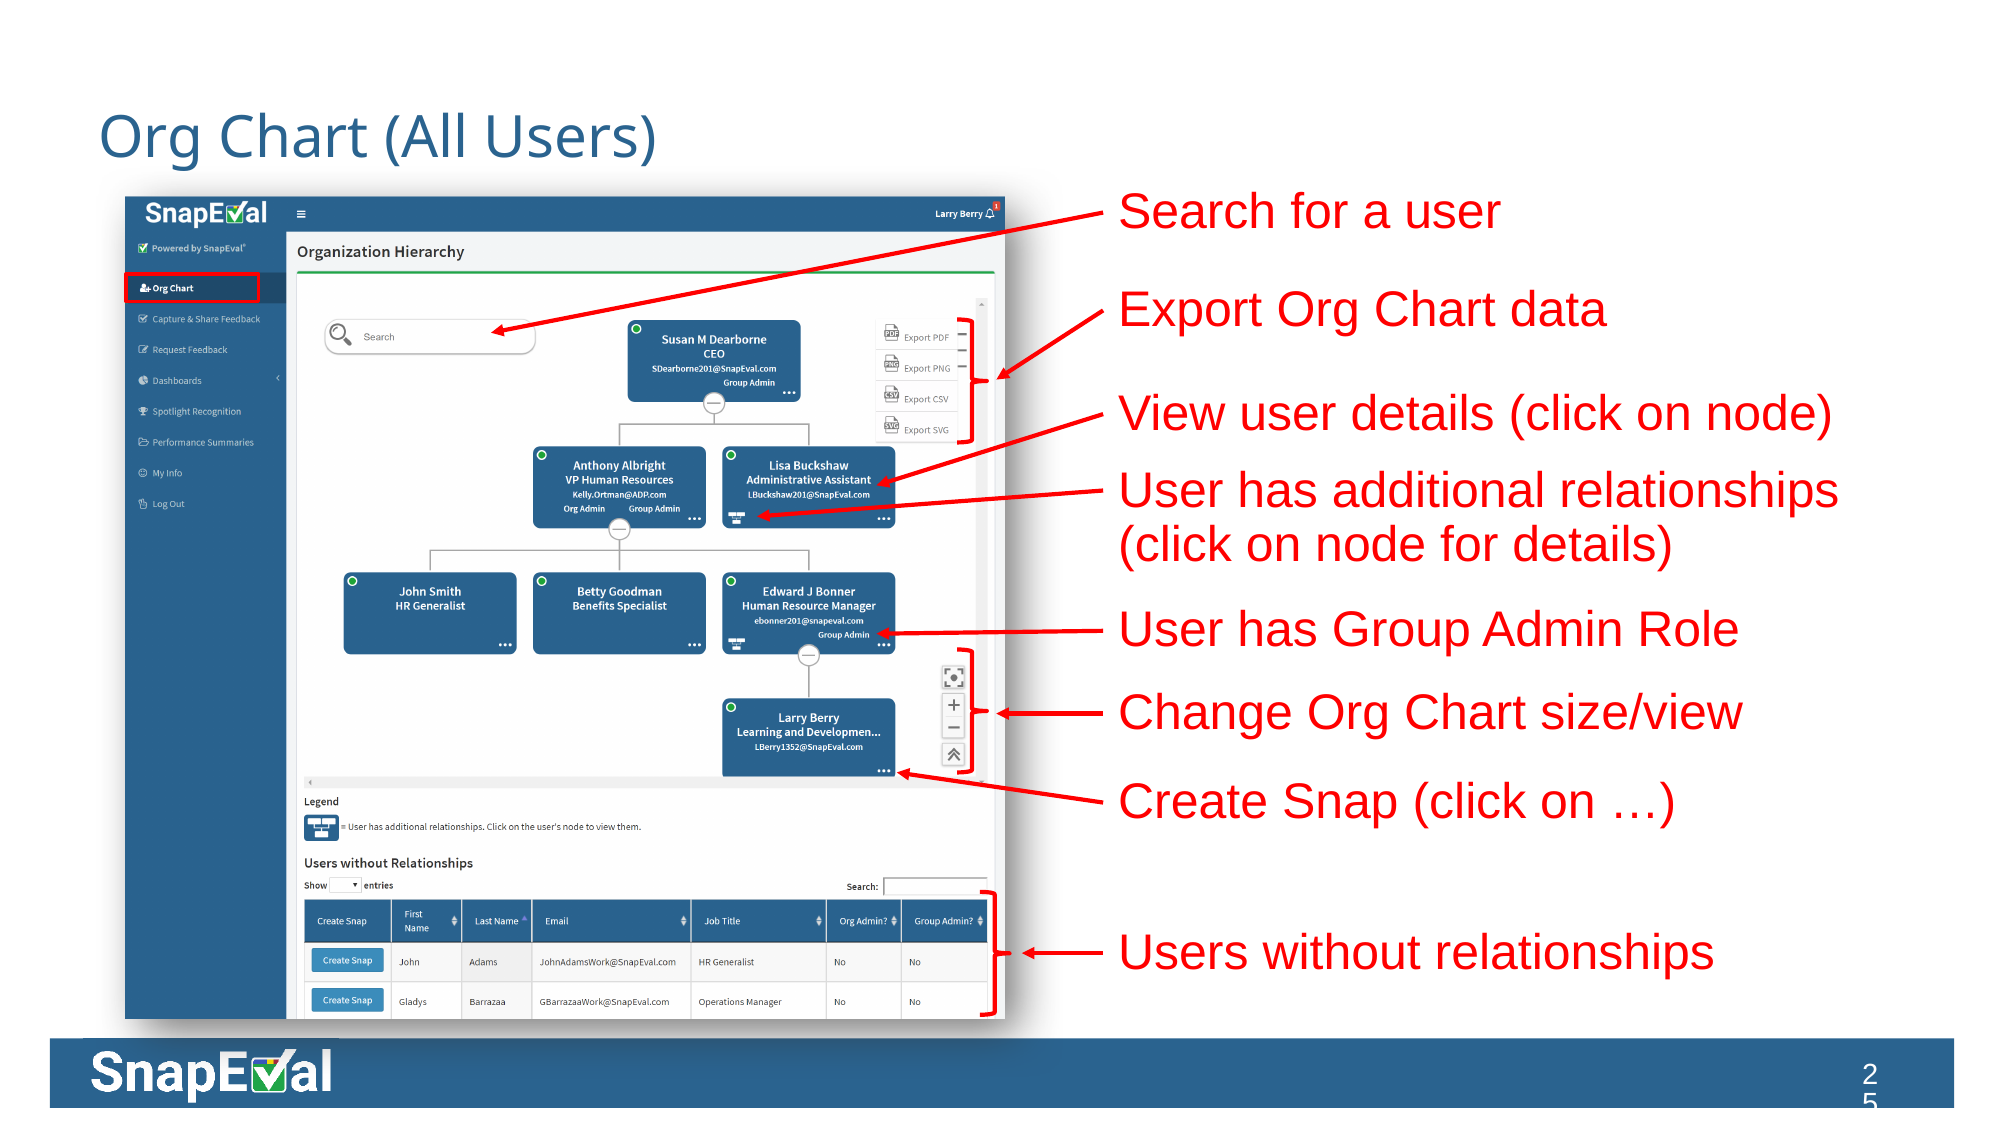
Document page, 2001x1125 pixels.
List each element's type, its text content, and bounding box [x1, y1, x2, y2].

text_box View user details (click on node) [1103, 379, 1865, 449]
text_box Create Snap (click on …) [1103, 768, 1783, 838]
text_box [876, 630, 1104, 634]
slide_number 25 [1846, 1060, 1882, 1086]
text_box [896, 772, 1104, 803]
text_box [490, 212, 1104, 333]
text_box User has additional relationships (click on node for details) [1103, 456, 1865, 526]
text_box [876, 413, 1104, 486]
text_box User has Group Admin Role [1103, 596, 1865, 666]
picture [83, 1038, 339, 1108]
title Org Chart (All Users) [83, 40, 1917, 179]
picture [125, 196, 1005, 1019]
text_box Export Org Chart data [1108, 275, 1783, 345]
text_box Users without relationships [1103, 918, 1783, 988]
text_box Search for a user [1103, 177, 1783, 248]
text_box Change Org Chart size/view [1103, 679, 1783, 749]
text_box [996, 340, 1104, 380]
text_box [756, 490, 1104, 517]
